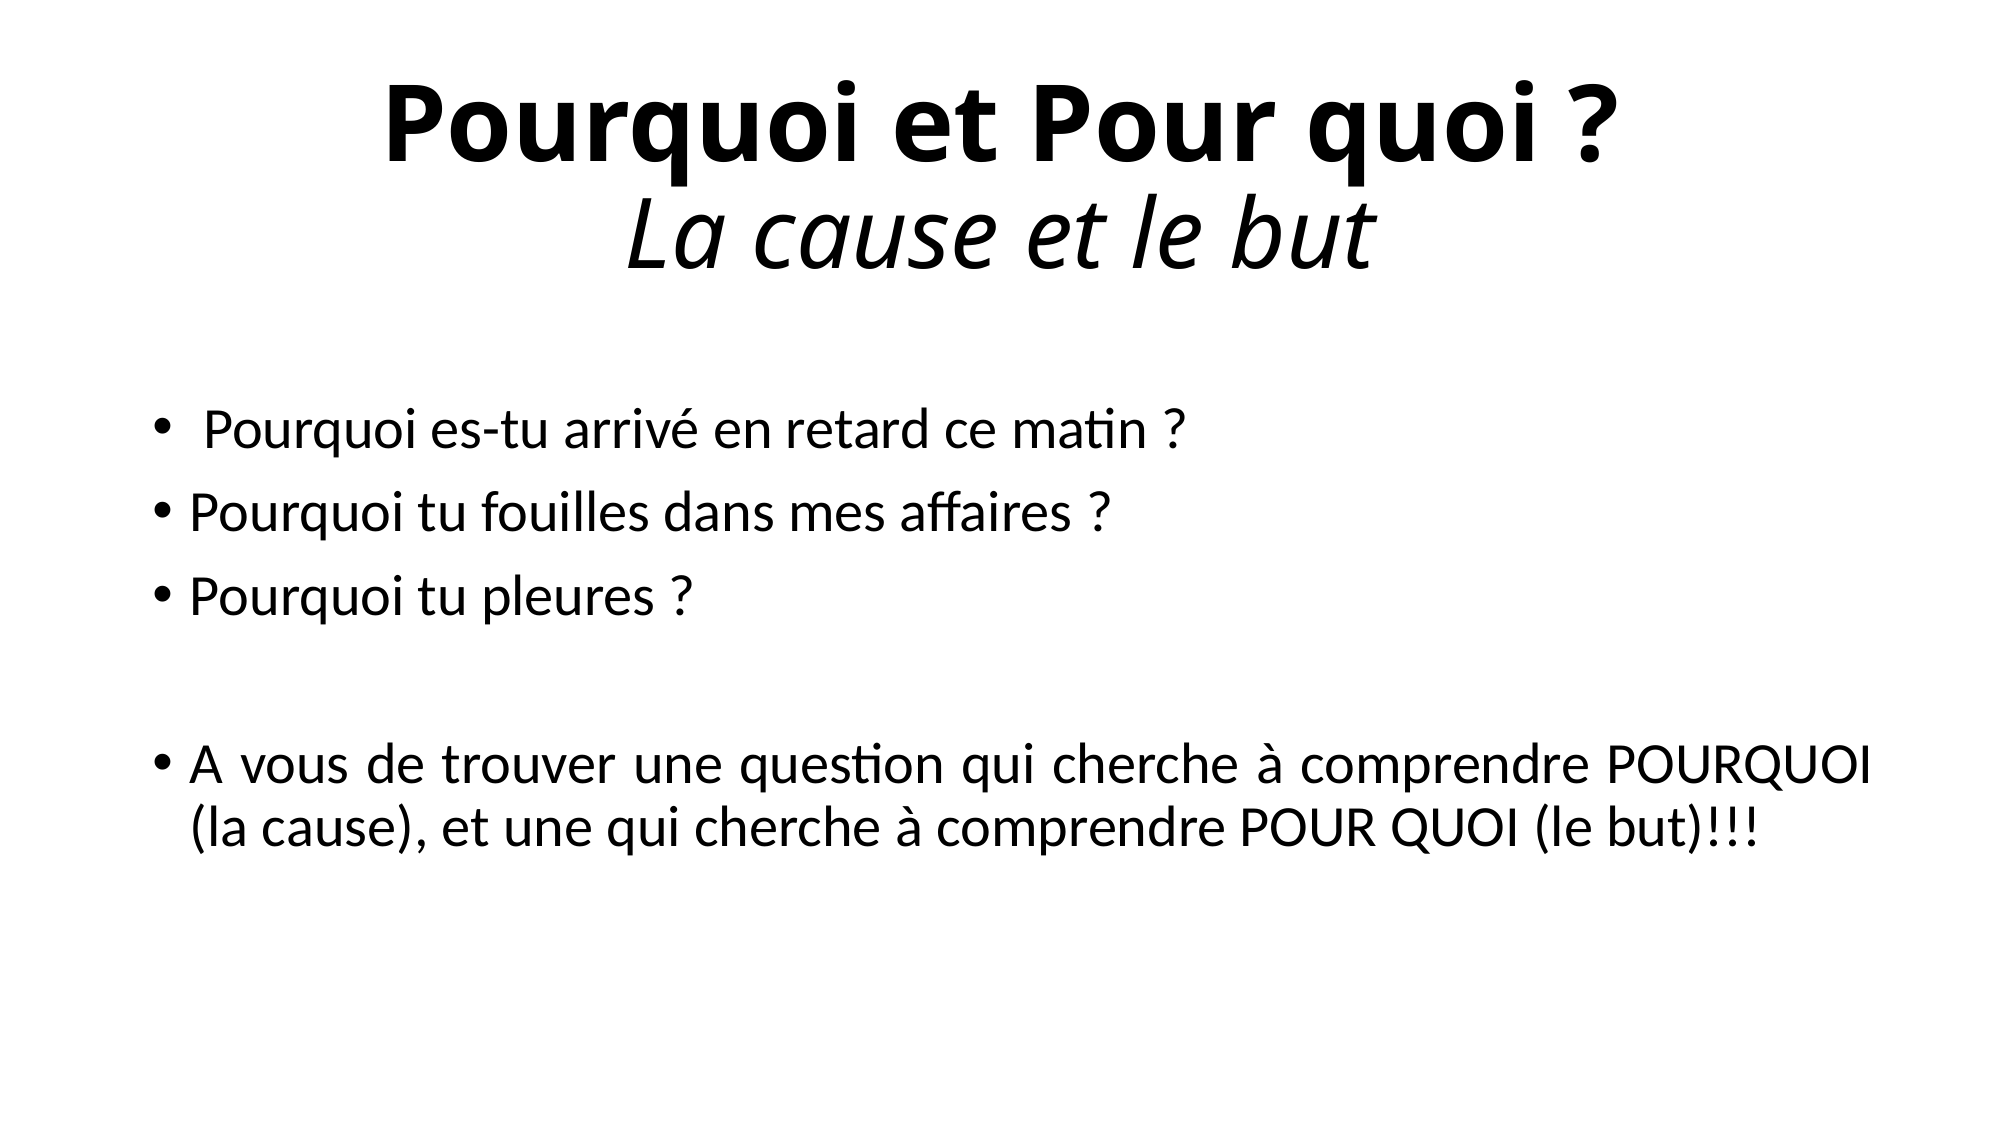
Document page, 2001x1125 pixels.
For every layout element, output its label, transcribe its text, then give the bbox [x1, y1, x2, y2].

title Pourquoi et Pour quoi ? La cause et le but [137, 59, 1863, 299]
list Pourquoi es-tu arrivé en retard ce matin ? Pourquoi tu fouilles dans mes affaires ? Pourquoi tu pleures ? A vous de trouver une question qui cherche à comprendre POURQUOI (la cause), et une qui cherche à comprendre POUR QUOI (le but)!!! [137, 299, 1890, 1014]
